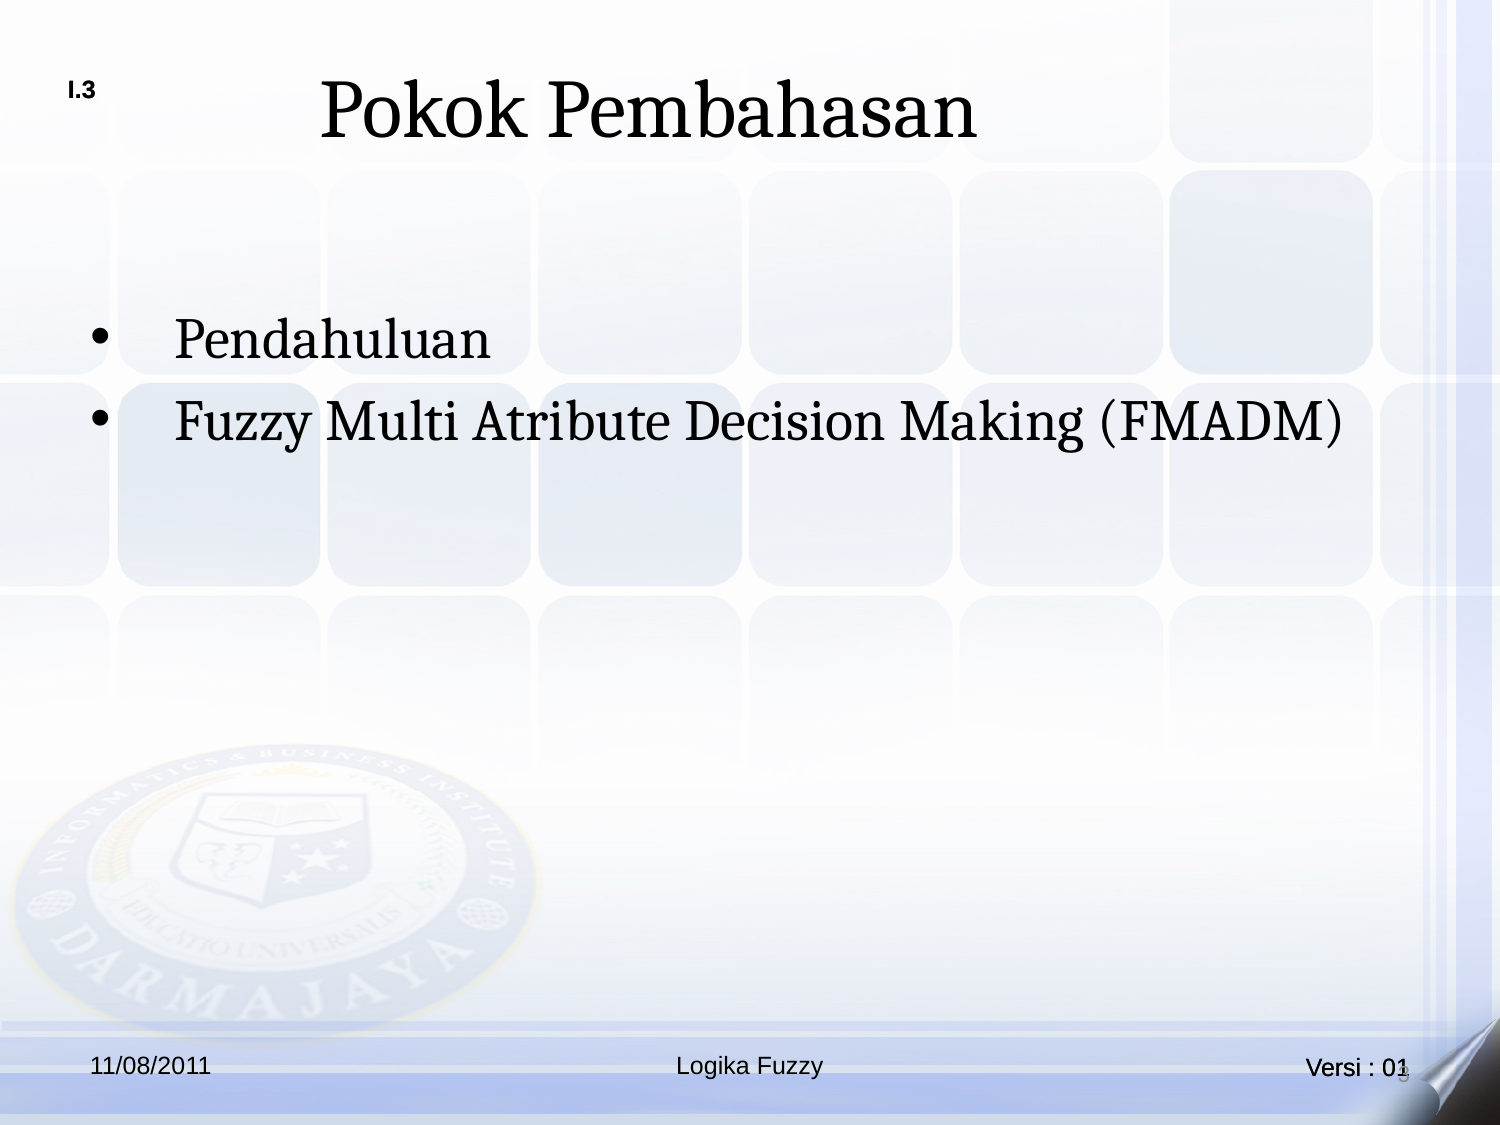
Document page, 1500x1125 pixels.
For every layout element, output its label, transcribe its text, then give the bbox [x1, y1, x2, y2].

picture [0, 0, 1500, 1125]
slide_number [75, 1042, 425, 1103]
list Pendahuluan Fuzzy Multi Atribute Decision Making (FMADM) [75, 292, 1425, 715]
text_box Pokok Pembahasan [304, 46, 1418, 162]
slide_number 3 [1074, 1042, 1425, 1103]
footer Logika Fuzzy [512, 1042, 988, 1103]
